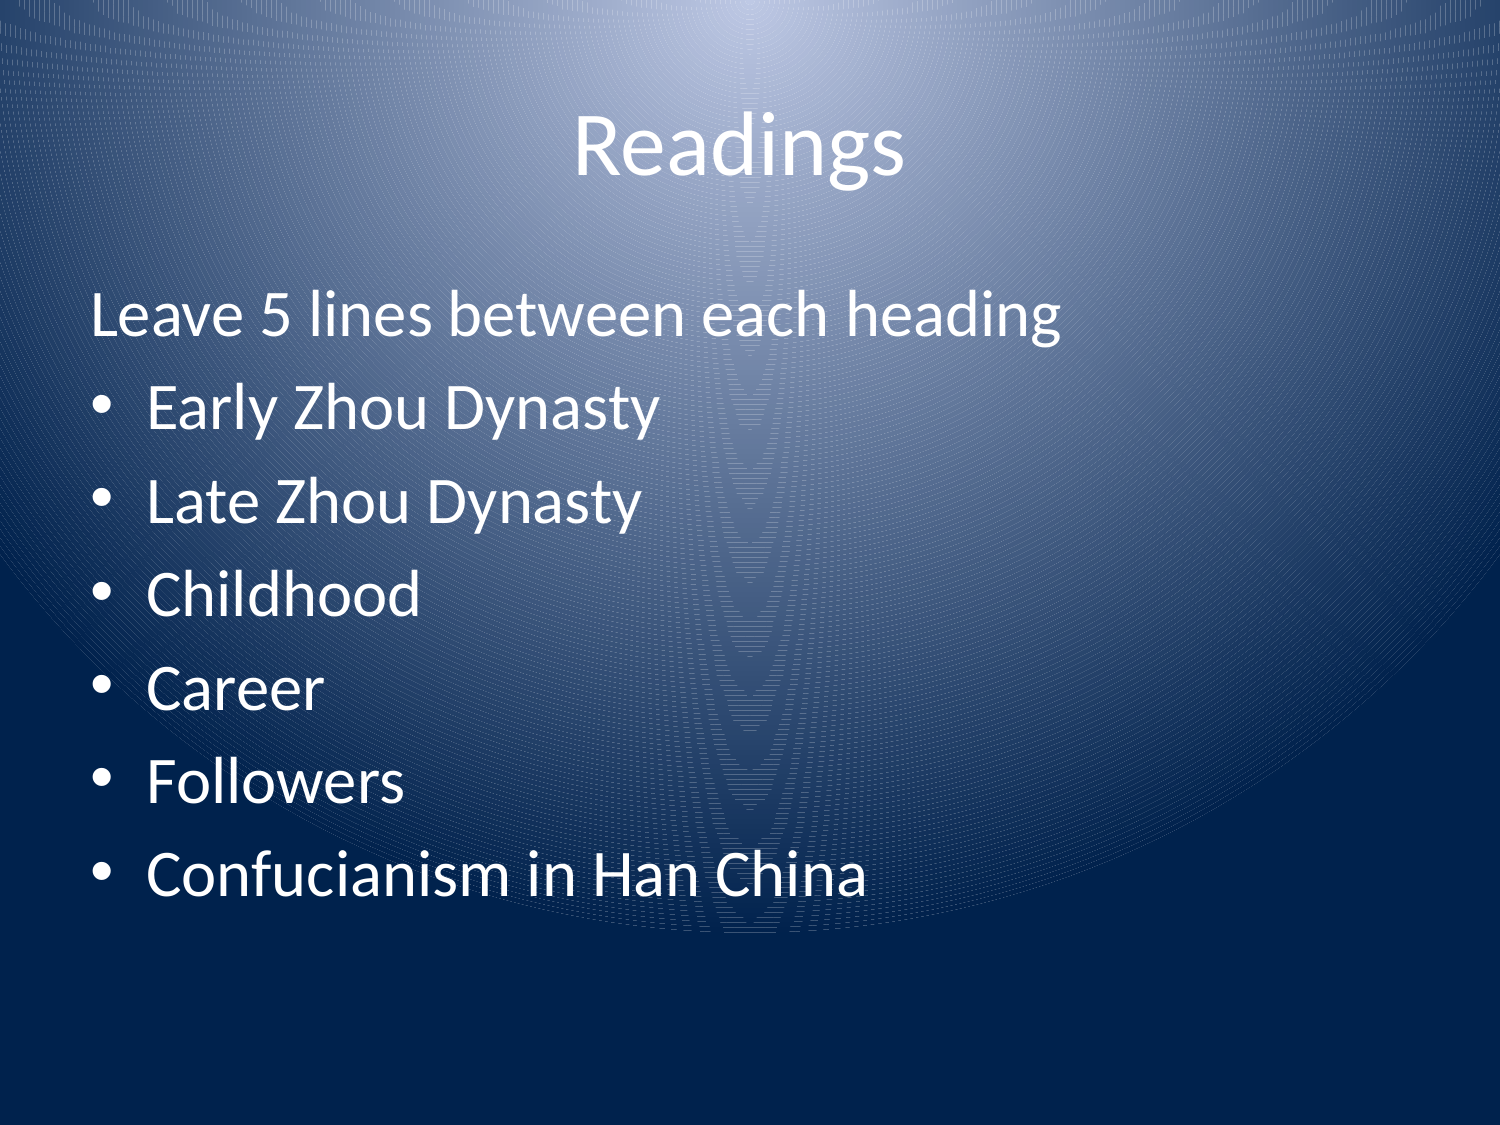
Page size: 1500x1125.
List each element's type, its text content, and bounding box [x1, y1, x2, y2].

list Leave 5 lines between each heading Early Zhou Dynasty Late Zhou Dynasty Childhood Career Followers Confucianism in Han China [75, 262, 1425, 1005]
title Readings [75, 45, 1425, 233]
